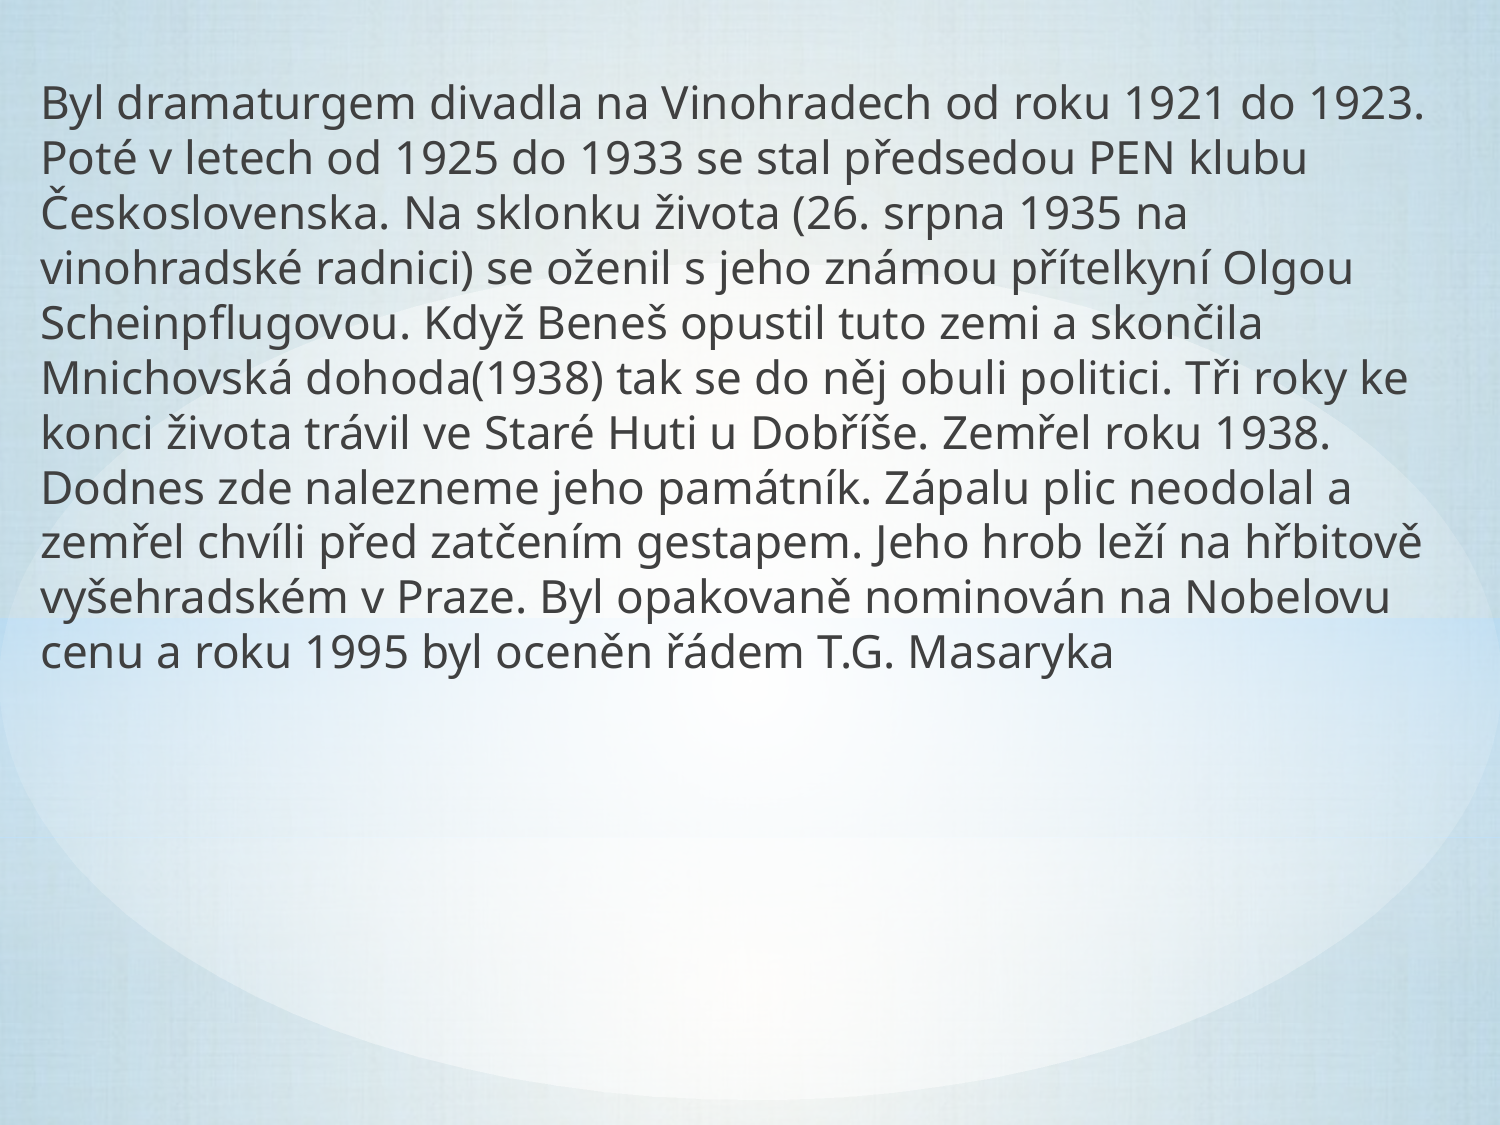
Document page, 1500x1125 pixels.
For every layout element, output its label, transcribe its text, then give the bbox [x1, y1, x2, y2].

list Byl dramaturgem divadla na Vinohradech od roku 1921 do 1923. Poté v letech od 1925 do 1933 se stal předsedou PEN klubu Československa. Na sklonku života (26. srpna 1935 na vinohradské radnici) se oženil s jeho známou přítelkyní Olgou Scheinpflugovou. Když Beneš opustil tuto zemi a skončila Mnichovská dohoda(1938) tak se do něj obuli politici. Tři roky ke konci života trávil ve Staré Huti u Dobříše. Zemřel roku 1938. Dodnes zde nalezneme jeho památník. Zápalu plic neodolal a zemřel chvíli před zatčením gestapem. Jeho hrob leží na hřbitově vyšehradském v Praze. Byl opakovaně nominován na Nobelovu cenu a roku 1995 byl oceněn řádem T.G. Masaryka [17, 66, 1477, 1059]
